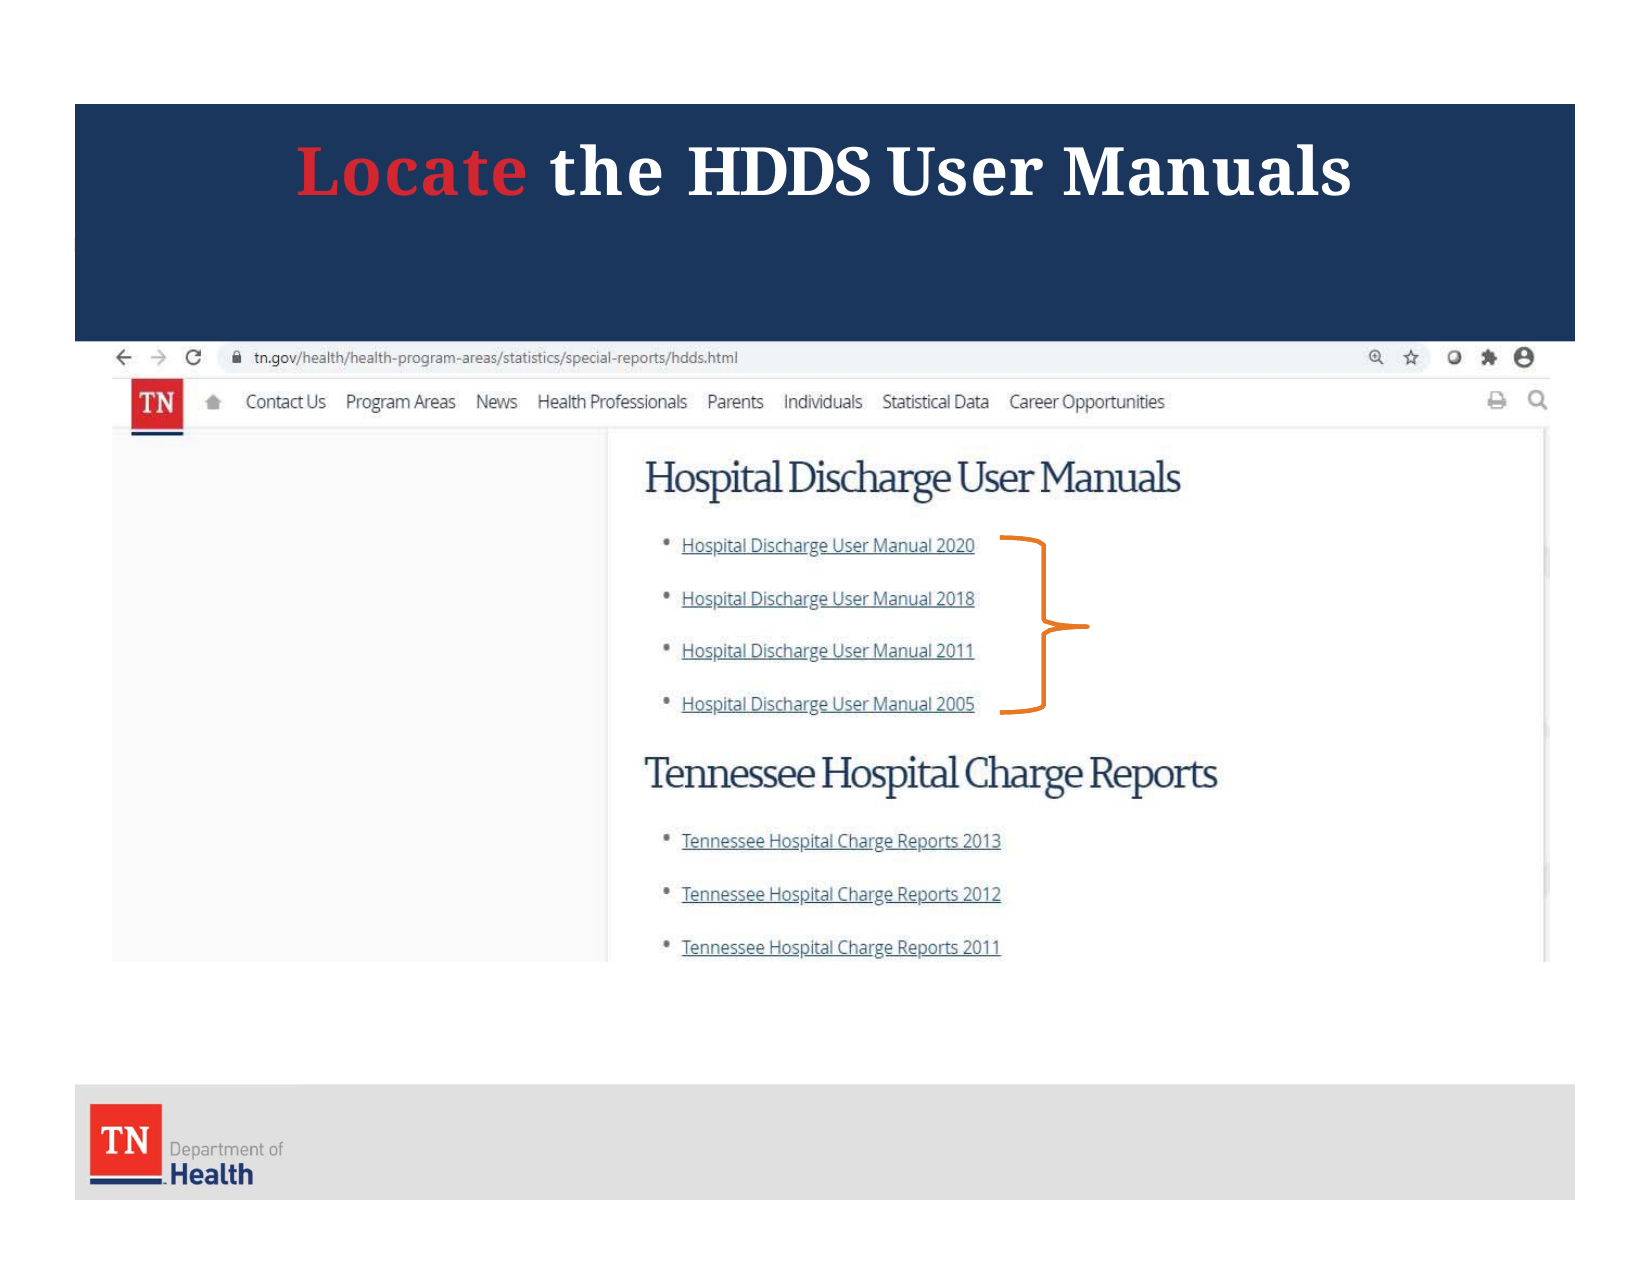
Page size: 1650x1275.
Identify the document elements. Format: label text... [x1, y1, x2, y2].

picture [75, 1083, 298, 1200]
title Locate the HDDS User Manuals [75, 104, 1575, 342]
text_box [999, 537, 1088, 713]
text_box [112, 342, 1550, 962]
